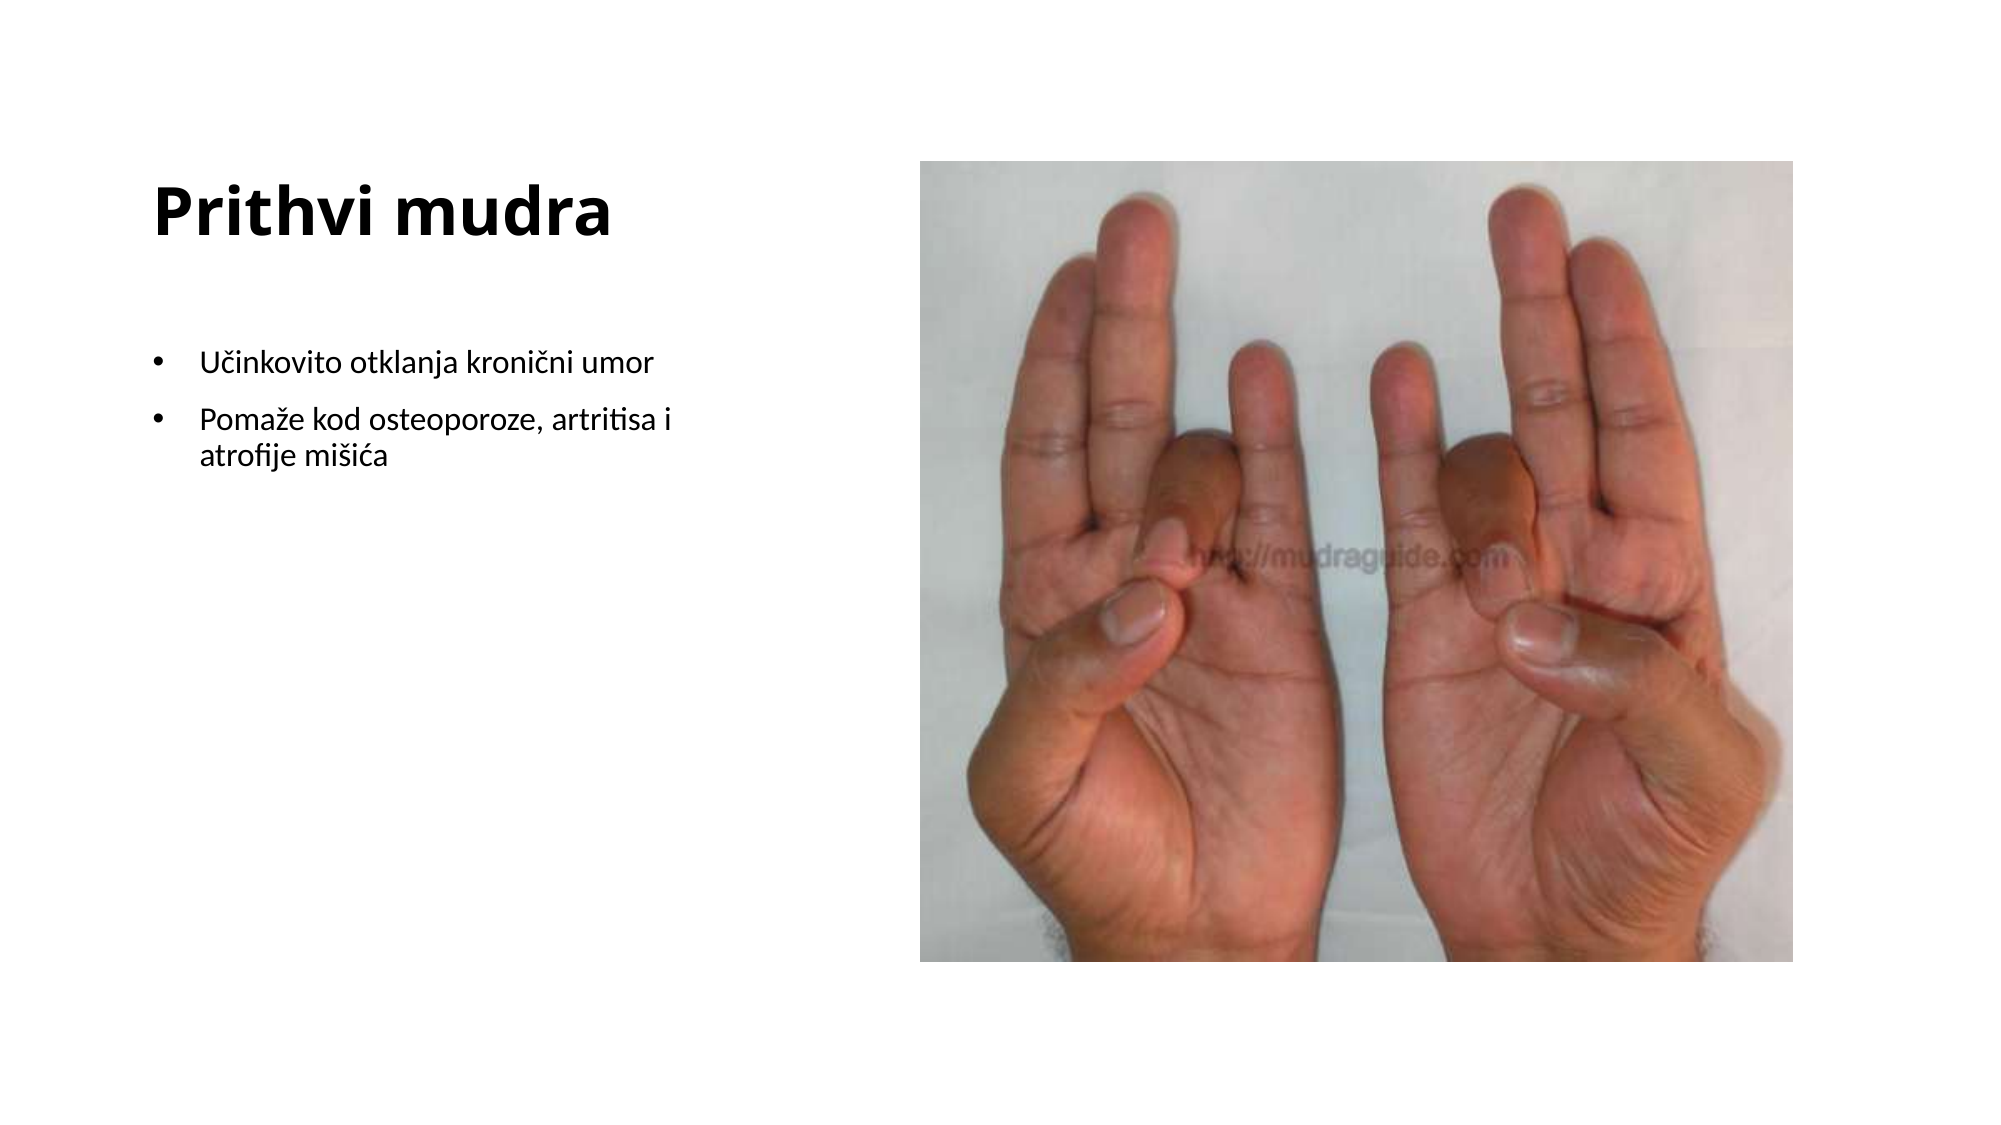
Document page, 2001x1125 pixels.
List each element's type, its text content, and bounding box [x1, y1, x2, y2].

list Učinkovito otklanja kronični umor Pomaže kod osteoporoze, artritisa i atrofije mišića [137, 337, 783, 963]
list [920, 161, 1793, 962]
title Prithvi mudra [137, 75, 783, 337]
